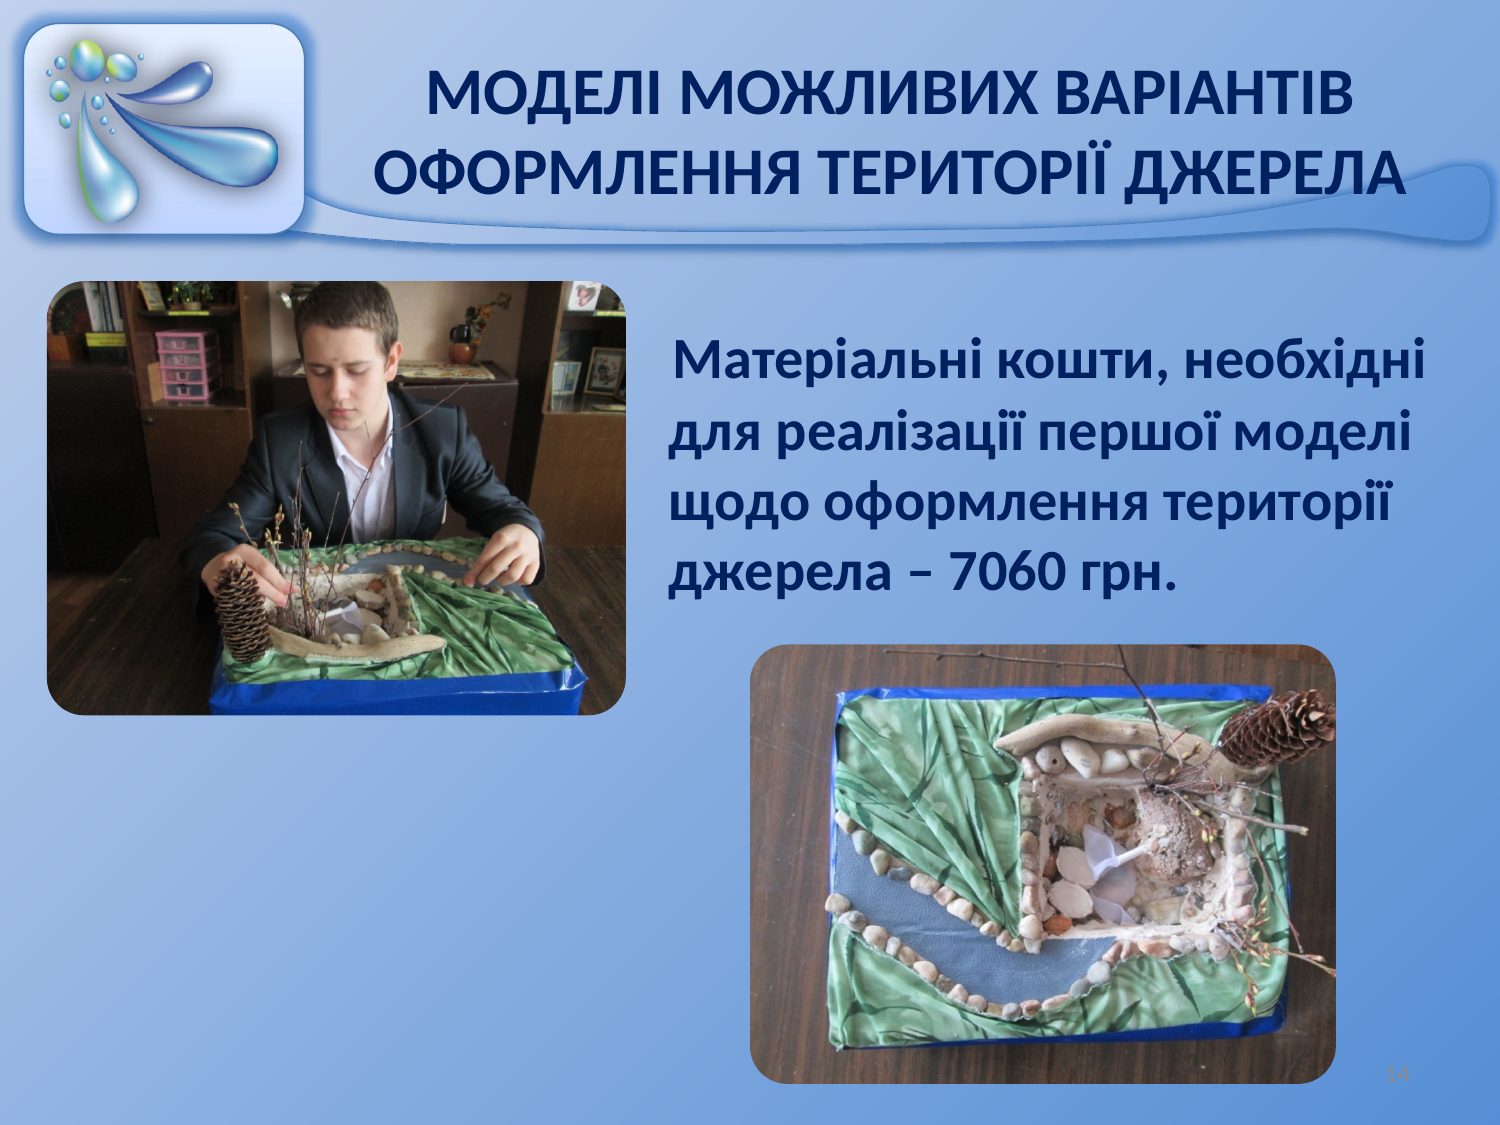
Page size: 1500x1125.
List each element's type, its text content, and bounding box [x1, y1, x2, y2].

picture [46, 280, 627, 716]
picture [749, 644, 1337, 1085]
picture [46, 40, 279, 223]
slide_number 14 [1074, 1042, 1425, 1103]
title Моделі можливих варіантів оформлення території джерела [304, 23, 1477, 233]
list Матеріальні кошти, необхідні для реалізації першої моделі щодо оформлення території джерела – 7060 грн. [631, 304, 1500, 640]
